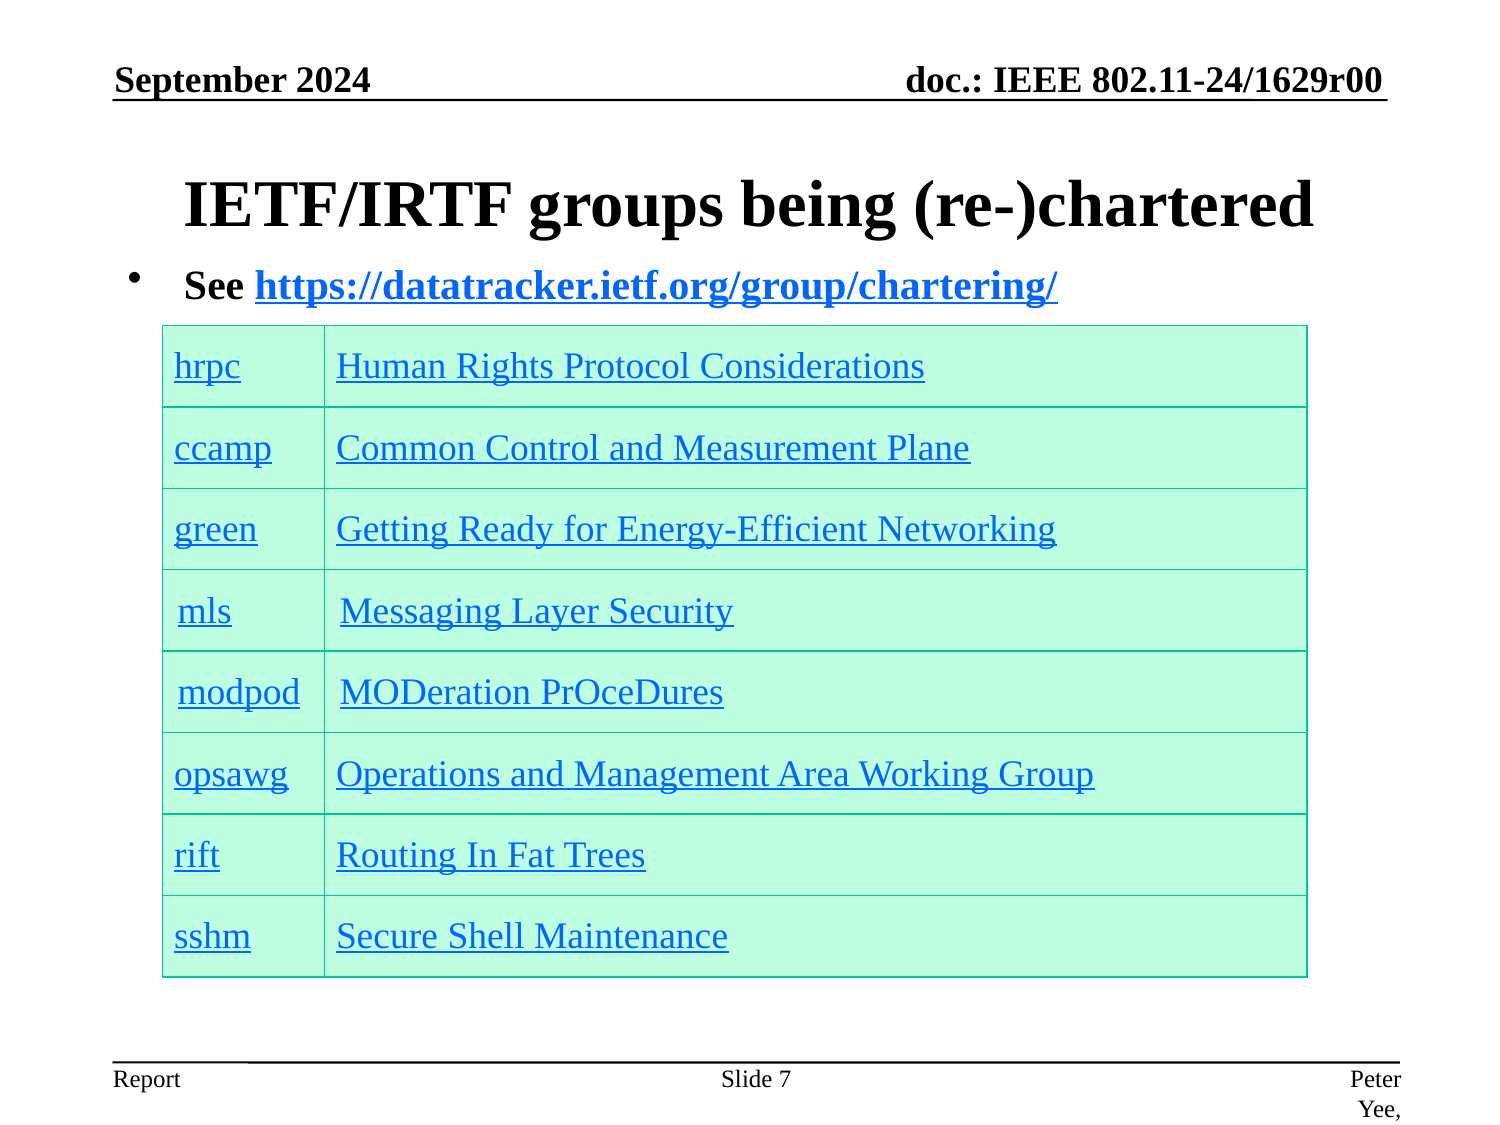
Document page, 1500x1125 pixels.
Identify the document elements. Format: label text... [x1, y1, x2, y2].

table_cell Routing In Fat Trees [325, 815, 1306, 895]
table_cell Secure Shell Maintenance [325, 896, 1306, 976]
table_cell opsawg [163, 733, 324, 813]
slide_number Slide 7 [712, 1062, 800, 1093]
table_cell ccamp [163, 408, 324, 488]
table_cell Messaging Layer Security [325, 570, 1306, 650]
table_cell rift [163, 815, 324, 895]
list See https://datatracker.ietf.org/group/chartering/ [112, 249, 1388, 1000]
table_cell mls [163, 570, 324, 650]
table_cell Getting Ready for Energy-Efficient Networking [325, 489, 1306, 569]
table_cell Operations and Management Area Working Group [325, 733, 1306, 813]
table_cell green [163, 489, 324, 569]
table_cell modpod [163, 652, 324, 732]
table_header Human Rights Protocol Considerations [325, 326, 1306, 406]
table_cell MODeration PrOceDures [325, 652, 1306, 732]
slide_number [114, 54, 425, 100]
table_cell Common Control and Measurement Plane [325, 408, 1306, 488]
table_cell sshm [163, 896, 324, 976]
footer Peter Yee, AKAYLA [1325, 1062, 1402, 1093]
table_header hrpc [163, 326, 324, 406]
title IETF/IRTF groups being (re-)chartered [112, 112, 1388, 249]
